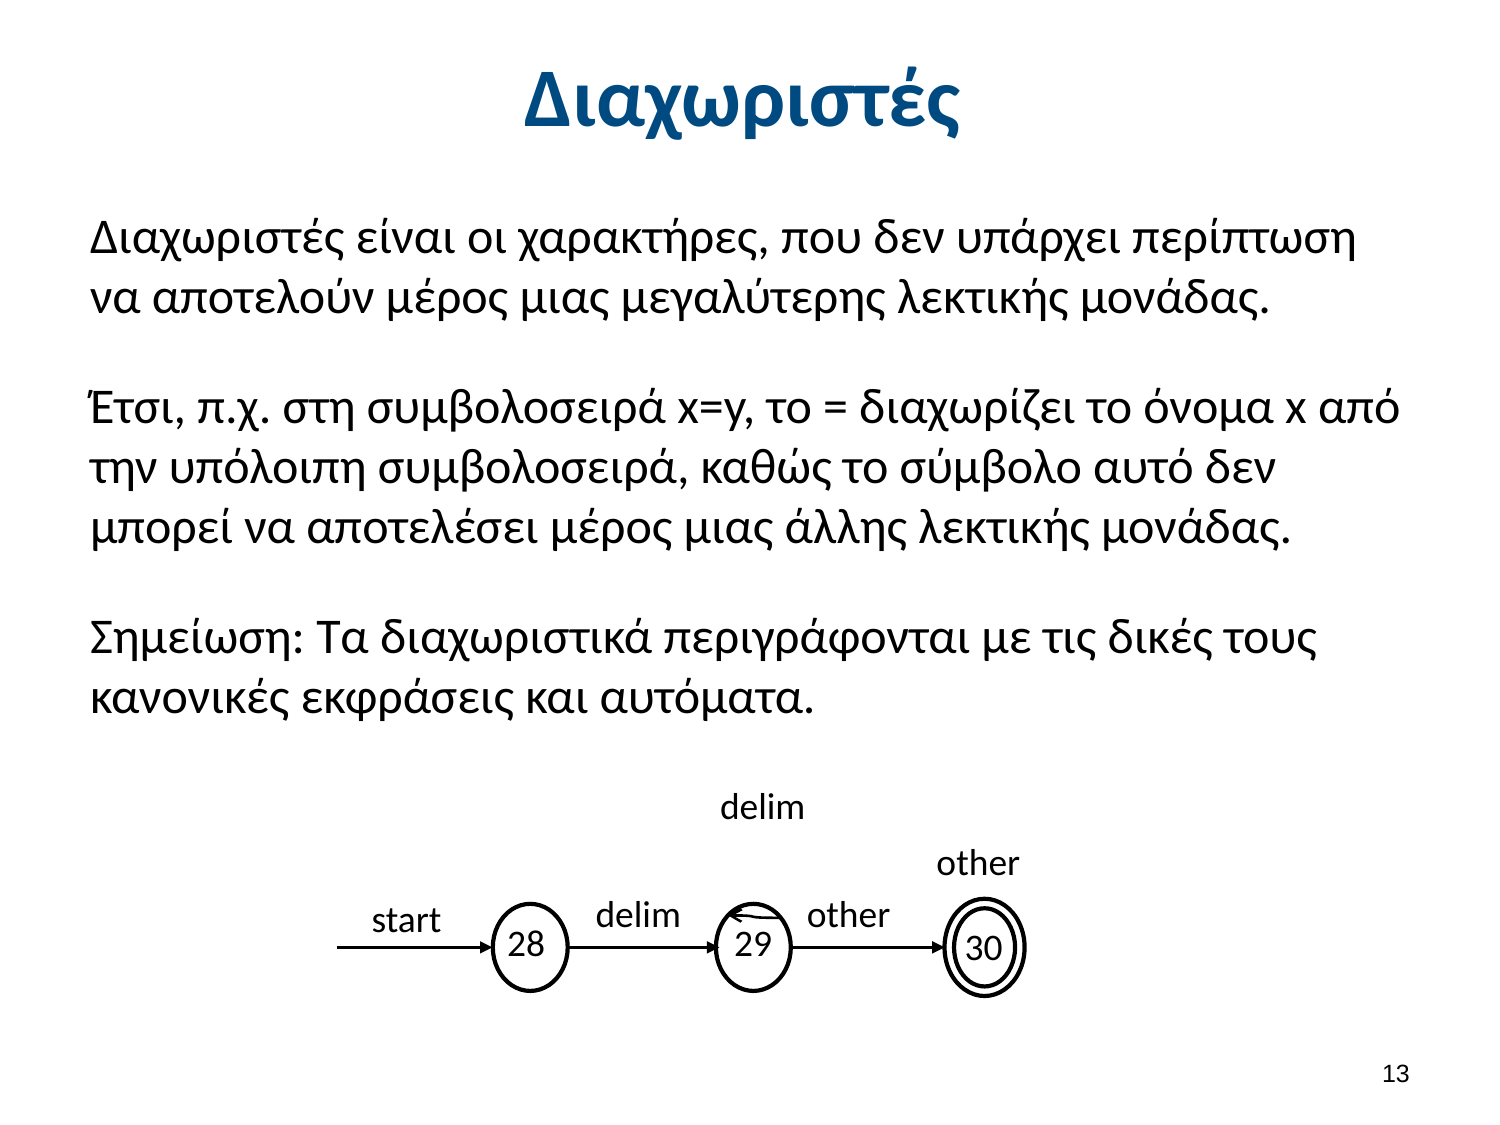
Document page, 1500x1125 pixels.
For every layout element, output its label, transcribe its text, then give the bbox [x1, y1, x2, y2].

list Διαχωριστές είναι οι χαρακτήρες, που δεν υπάρχει περίπτωση να αποτελούν μέρος μιας μεγαλύτερης λεκτικής μονάδας. Έτσι, π.χ. στη συμβολοσειρά x=y, το = διαχωρίζει το όνομα x από την υπόλοιπη συμβολοσειρά, καθώς το σύμβολο αυτό δεν μπορεί να αποτελέσει μέρος μιας άλλης λεκτικής μονάδας. Σημείωση: Τα διαχωριστικά περιγράφονται με τις δικές τους κανονικές εκφράσεις και αυτόματα. [75, 196, 1425, 894]
title Διαχωριστές [76, 19, 1427, 169]
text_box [336, 774, 1070, 1024]
slide_number 12 [1074, 1042, 1425, 1103]
